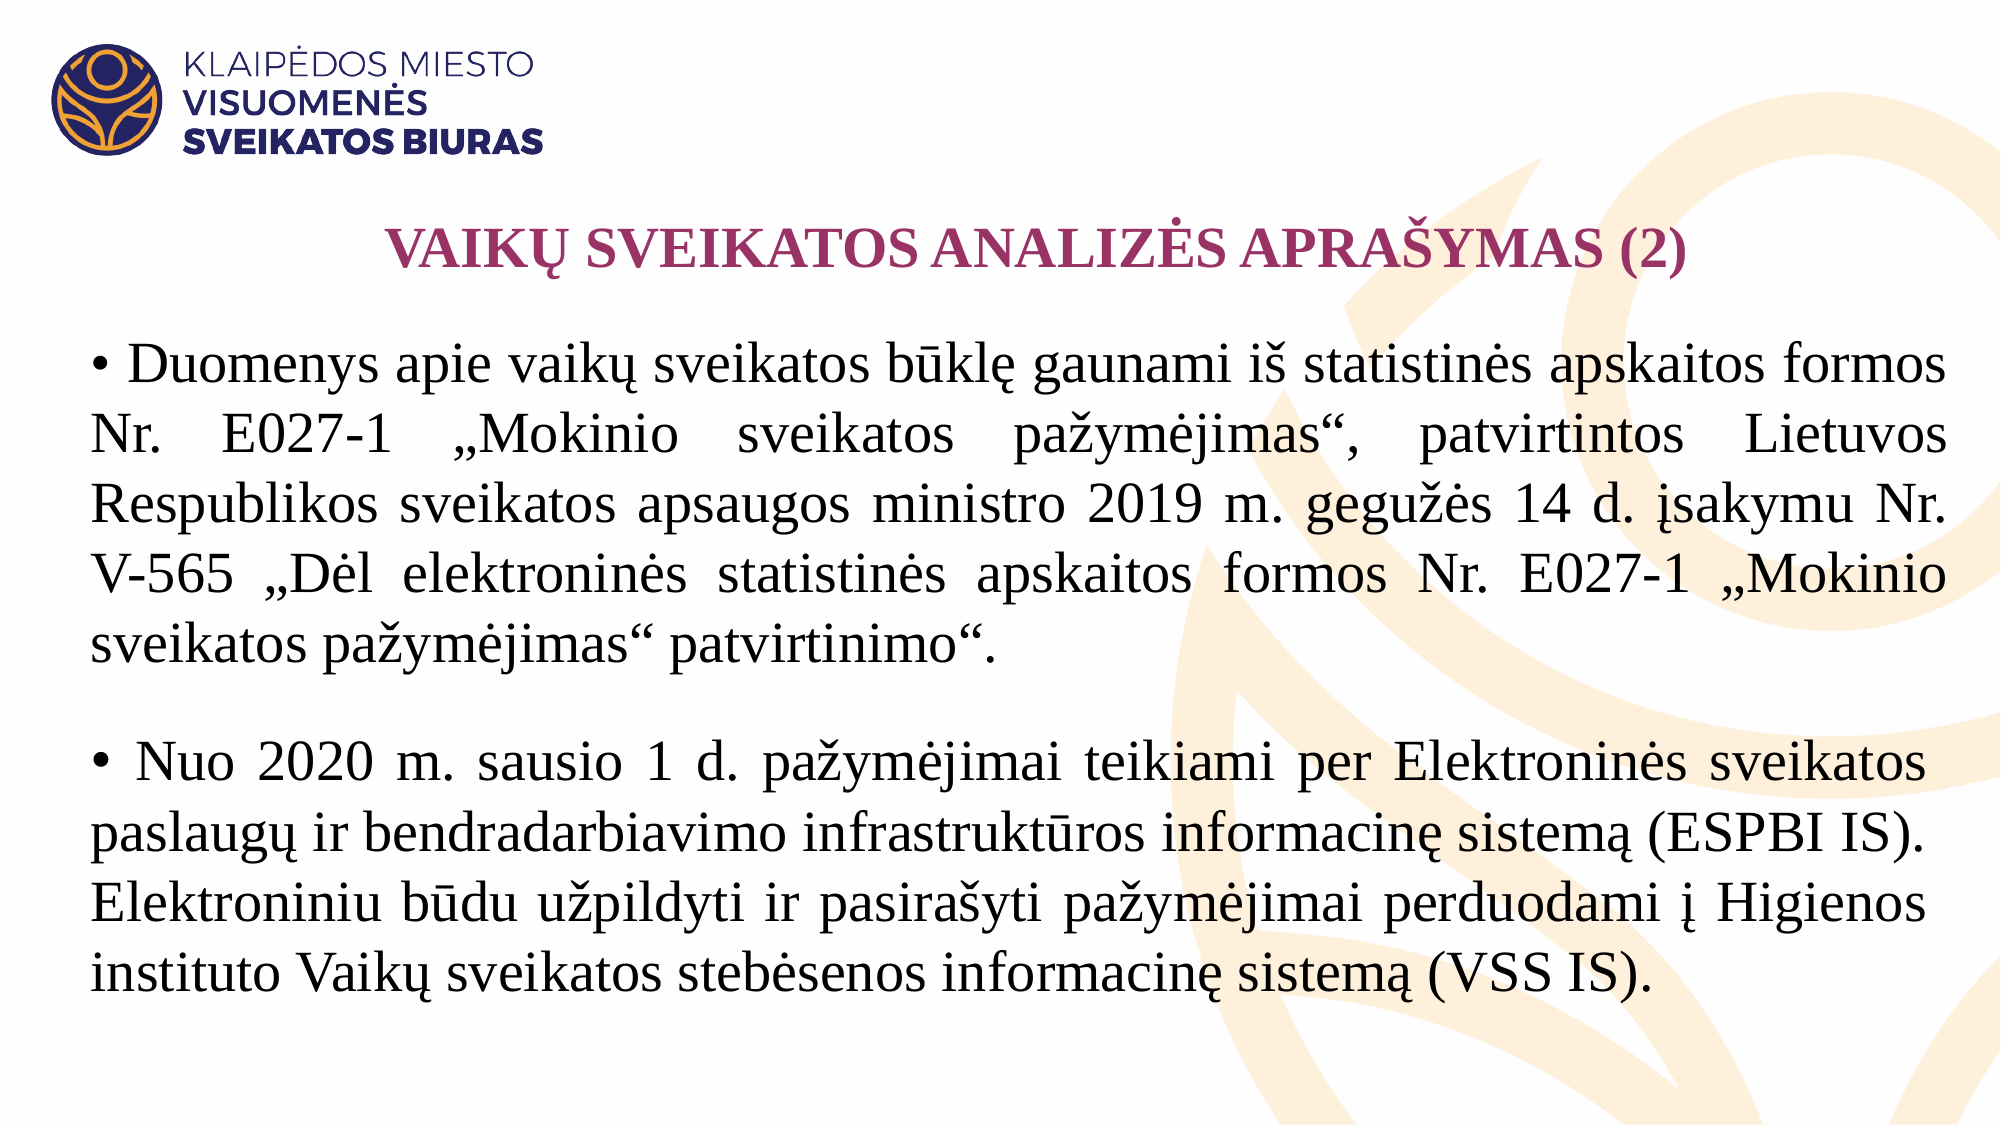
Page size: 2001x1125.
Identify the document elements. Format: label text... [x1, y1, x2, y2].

text_box • Duomenys apie vaikų sveikatos būklę gaunami iš statistinės apskaitos formos Nr. E027-1 „Mokinio sveikatos pažymėjimas“, patvirtintos Lietuvos Respublikos sveikatos apsaugos ministro 2019 m. gegužės 14 d. įsakymu Nr. V-565 „Dėl elektroninės statistinės apskaitos formos Nr. E027-1 „Mokinio sveikatos pažymėjimas“ patvirtinimo“. [75, 316, 1964, 682]
text_box VAIKŲ SVEIKATOS ANALIZĖS APRAŠYMAS (2) [128, 201, 1945, 287]
text_box • Nuo 2020 m. sausio 1 d. pažymėjimai teikiami per Elektroninės sveikatos paslaugų ir bendradarbiavimo infrastruktūros informacinę sistemą (ESPBI IS). Elektroniniu būdu užpildyti ir pasirašyti pažymėjimai perduodami į Higienos instituto Vaikų sveikatos stebėsenos informacinę sistemą (VSS IS). [75, 710, 1943, 1011]
picture [0, 0, 2001, 1125]
